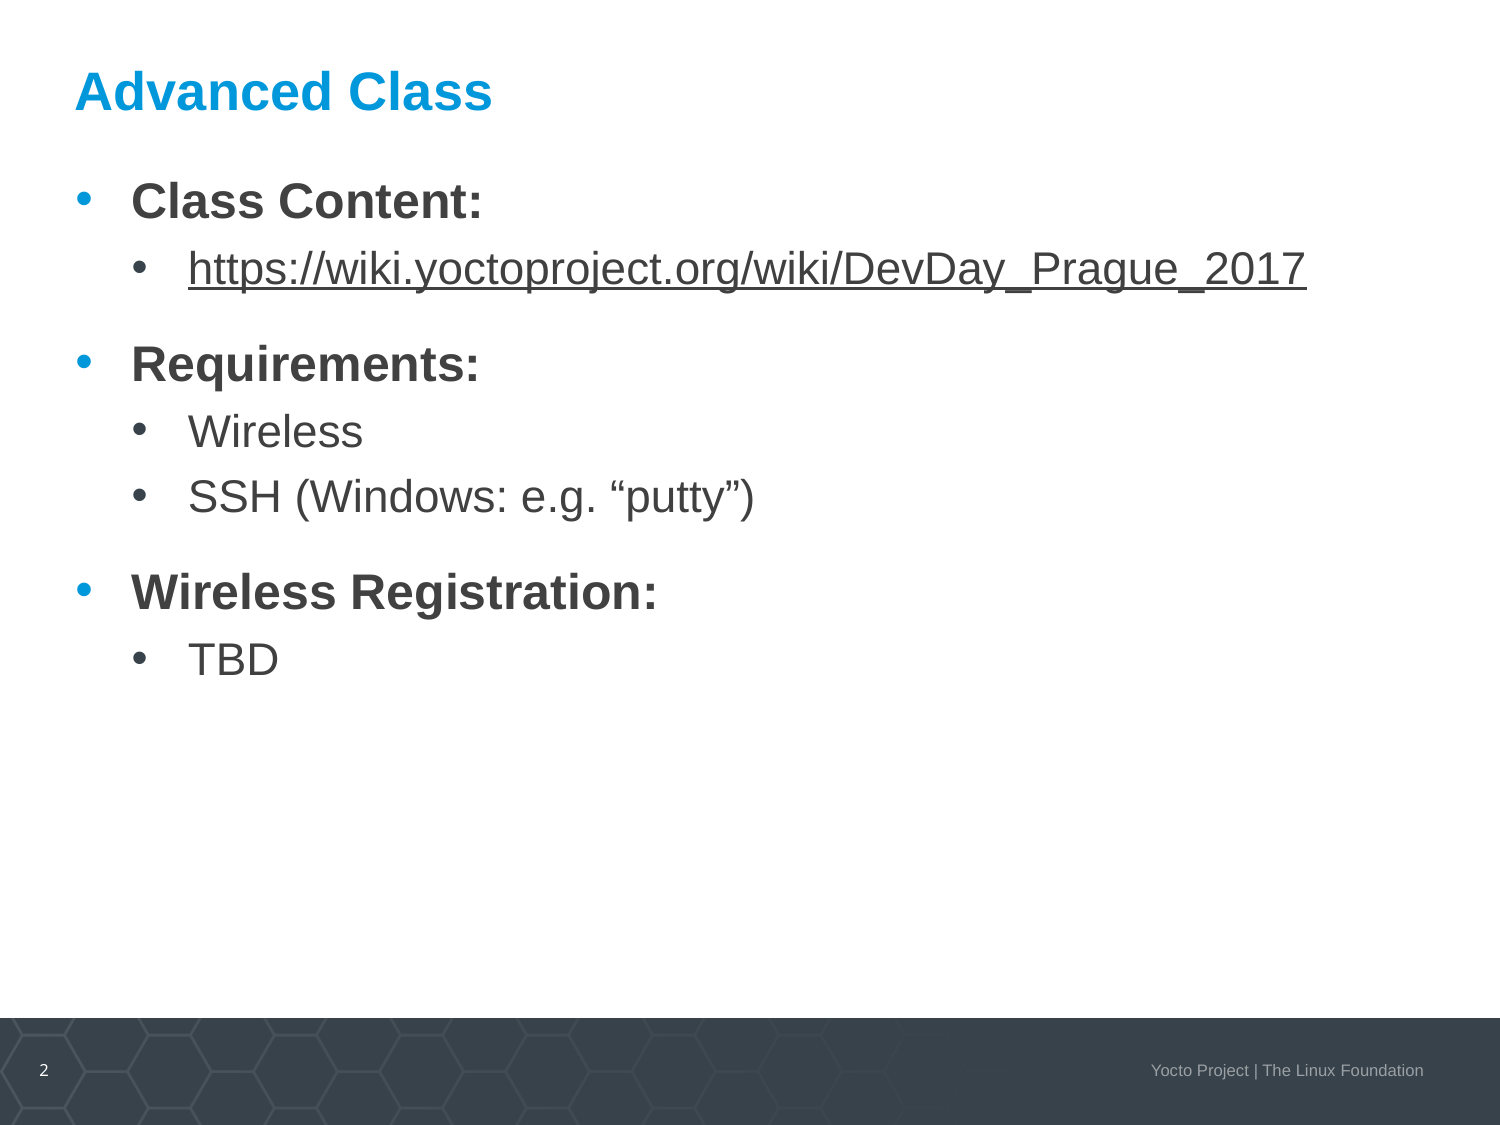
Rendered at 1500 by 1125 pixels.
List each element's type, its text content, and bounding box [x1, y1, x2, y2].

picture [0, 0, 1500, 1125]
title Advanced Class [74, 67, 1425, 213]
list Class Content: https://wiki.yoctoproject.org/wiki/DevDay_Prague_2017 Requirements: Wireless SSH (Windows: e.g. “putty”) Wireless Registration: TBD [75, 168, 1426, 912]
